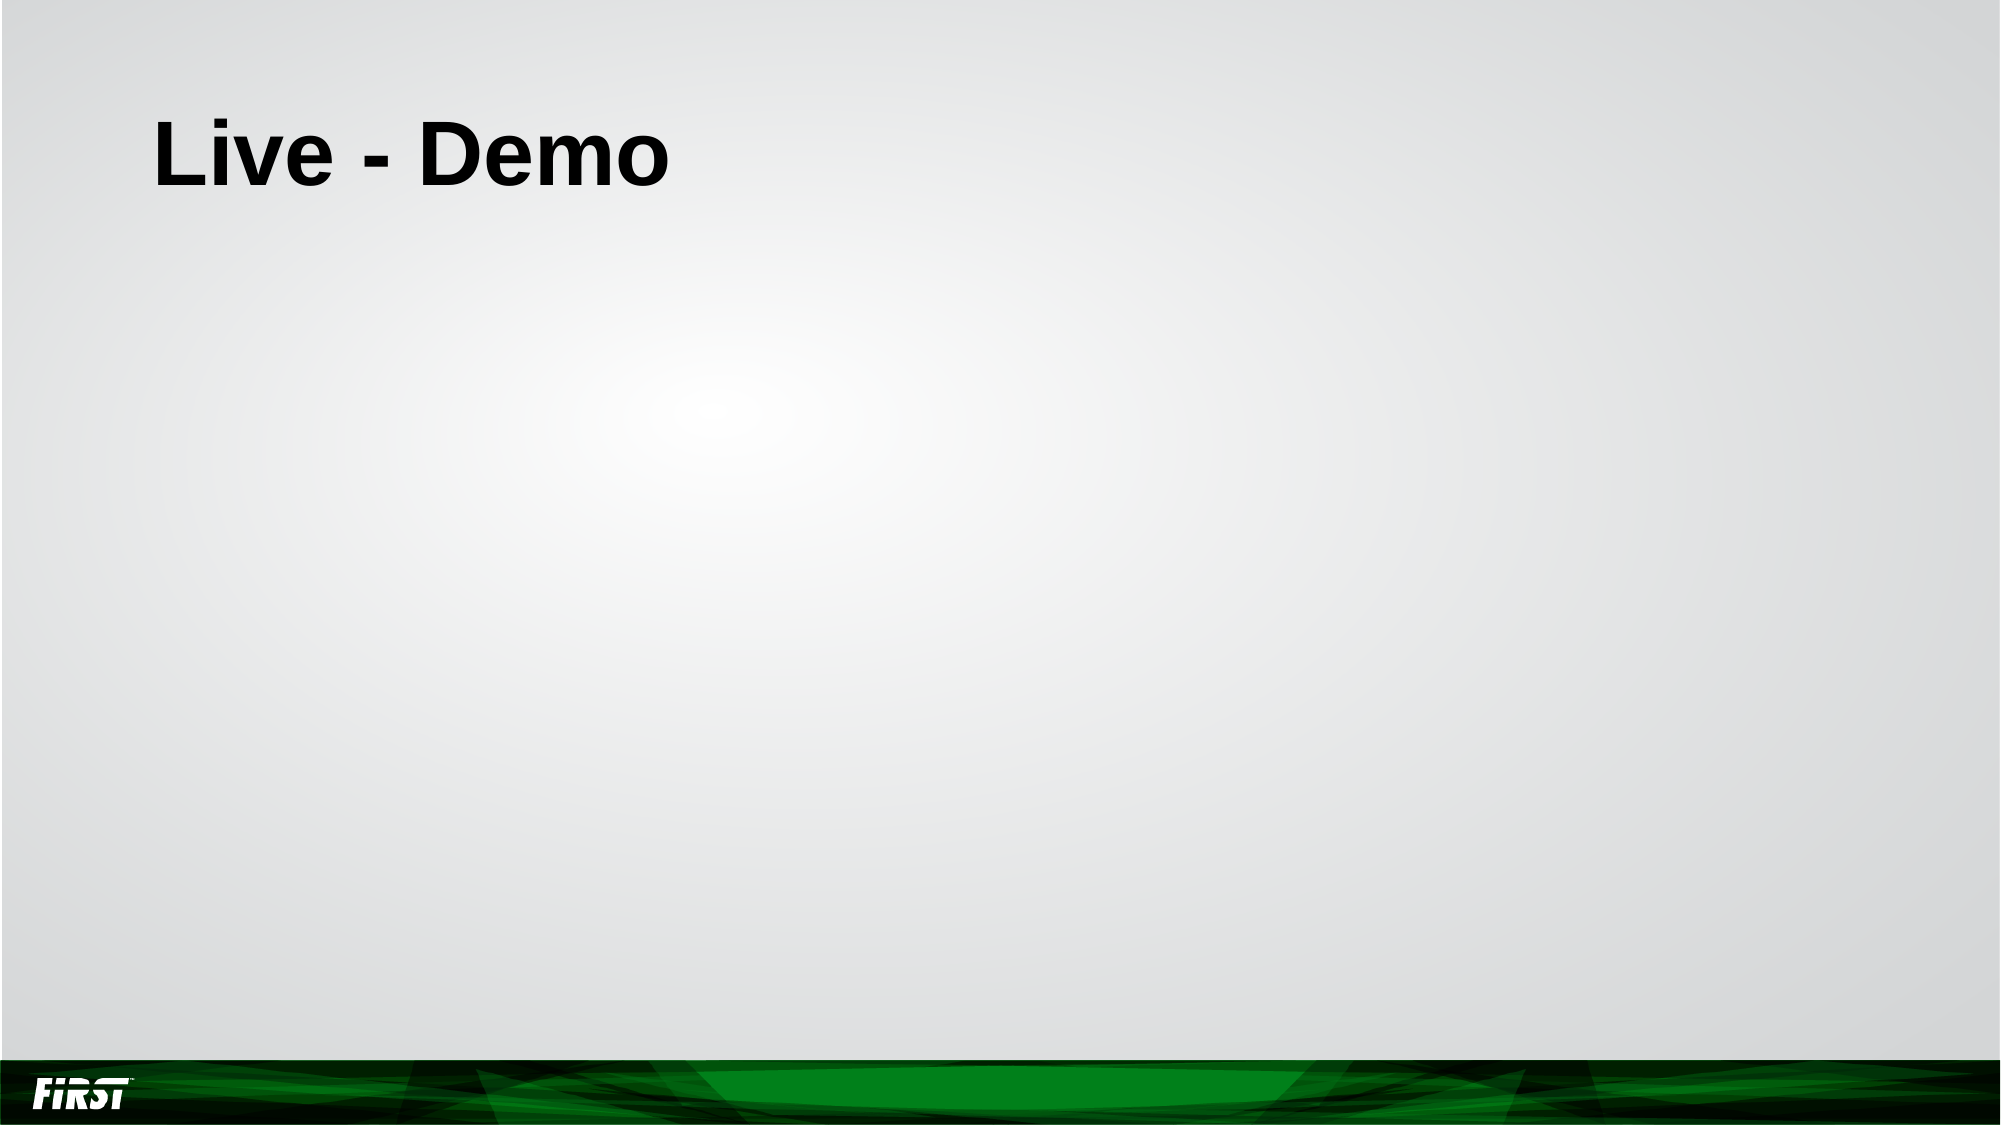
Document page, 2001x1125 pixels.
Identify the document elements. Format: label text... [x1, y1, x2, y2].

picture [0, 0, 2001, 1125]
title Live - Demo [137, 33, 1863, 278]
